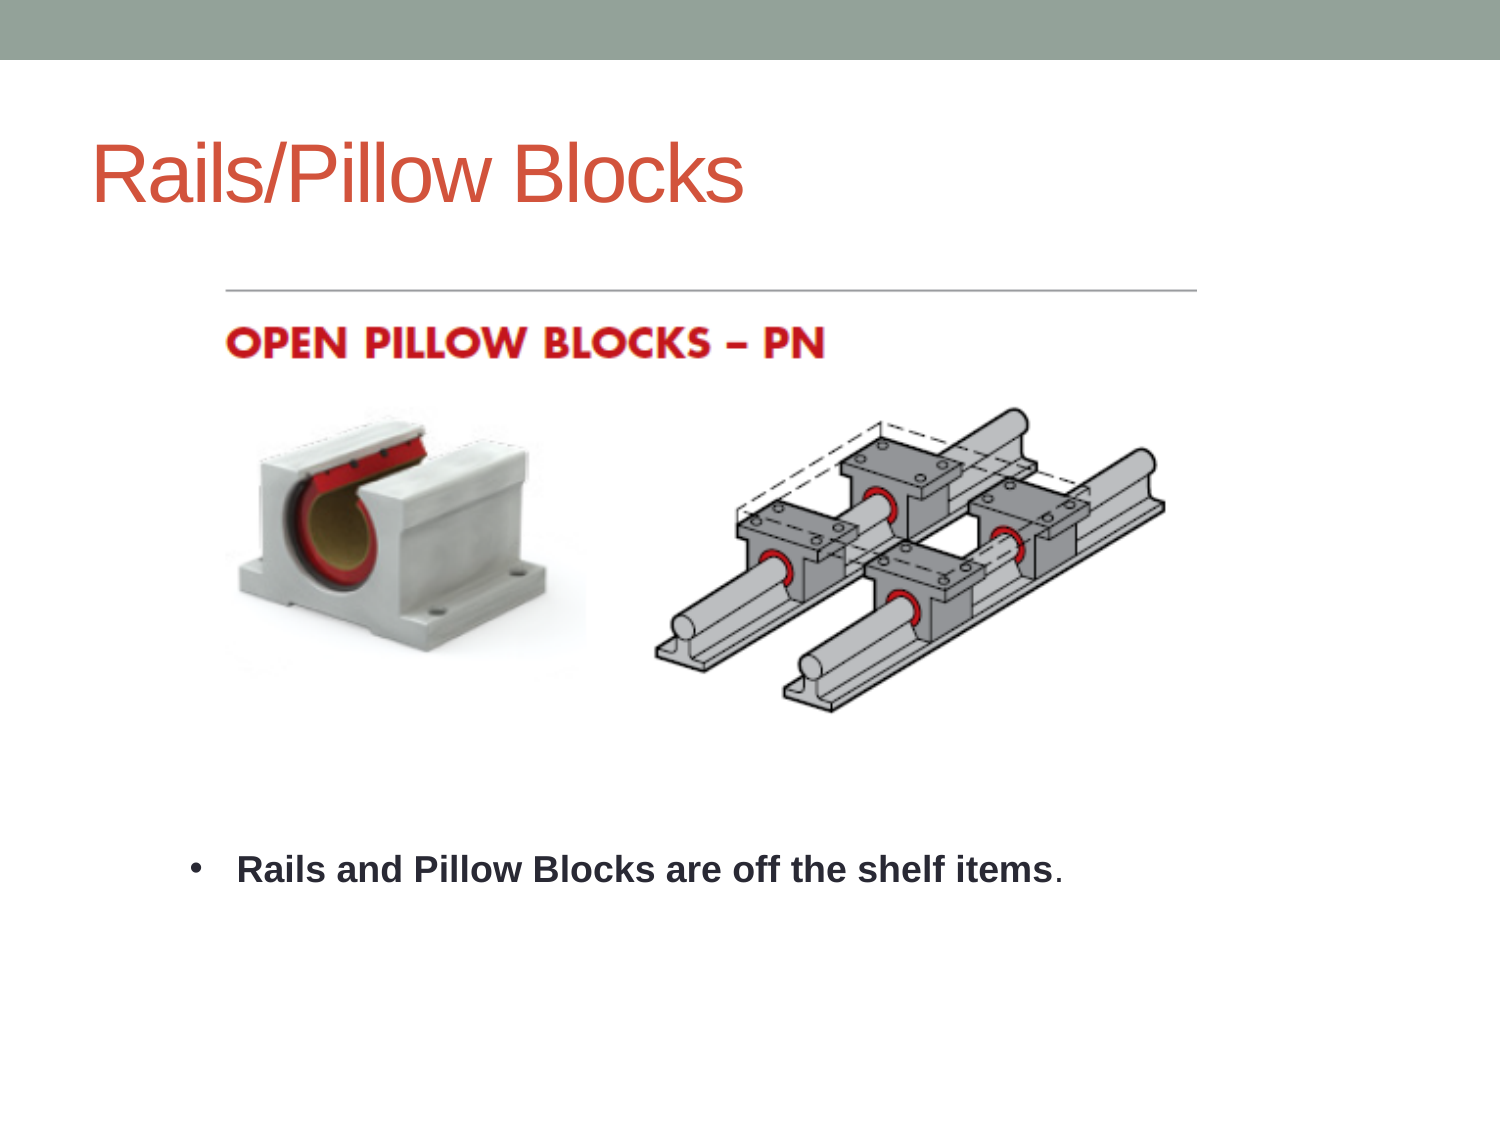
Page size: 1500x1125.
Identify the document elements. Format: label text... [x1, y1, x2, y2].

picture [187, 249, 1197, 730]
title Rails/Pillow Blocks [75, 87, 1425, 250]
text_box Rails and Pillow Blocks are off the shelf items. [174, 837, 1288, 898]
